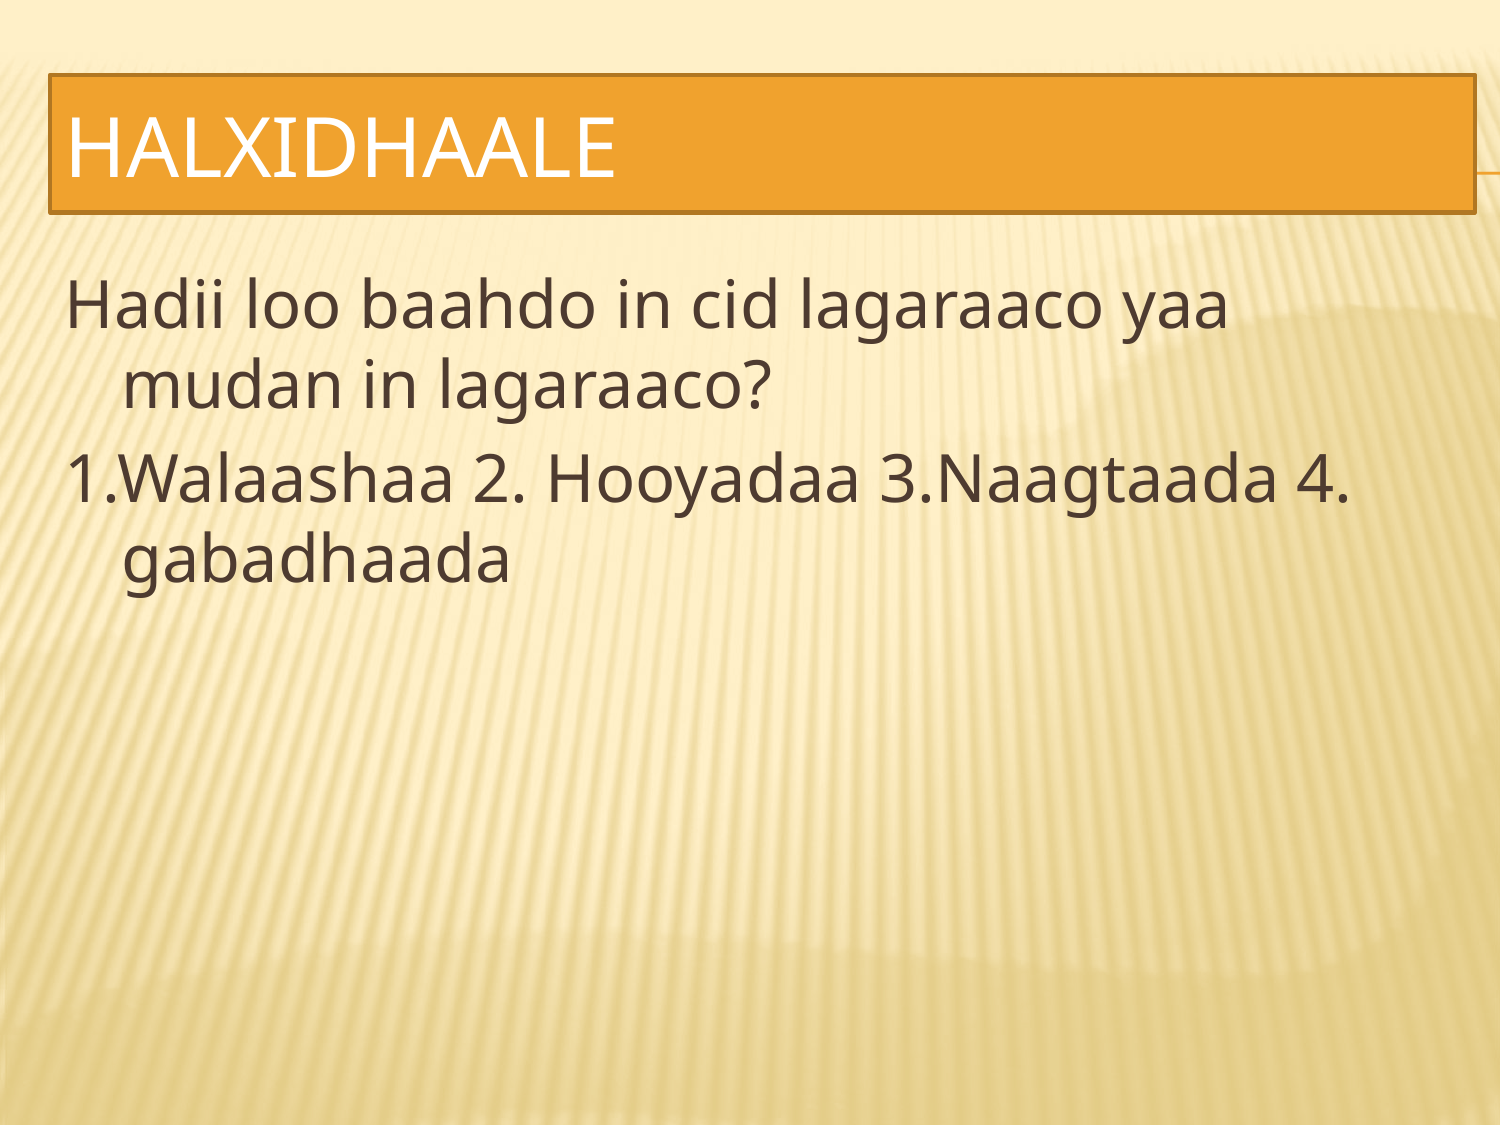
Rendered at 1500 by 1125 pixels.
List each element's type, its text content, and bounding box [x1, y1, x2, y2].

list Hadii loo baahdo in cid lagaraaco yaa mudan in lagaraaco? 1.Walaashaa 2. Hooyadaa 3.Naagtaada 4. gabadhaada [50, 254, 1475, 998]
title halxidhaale [48, 73, 1477, 215]
